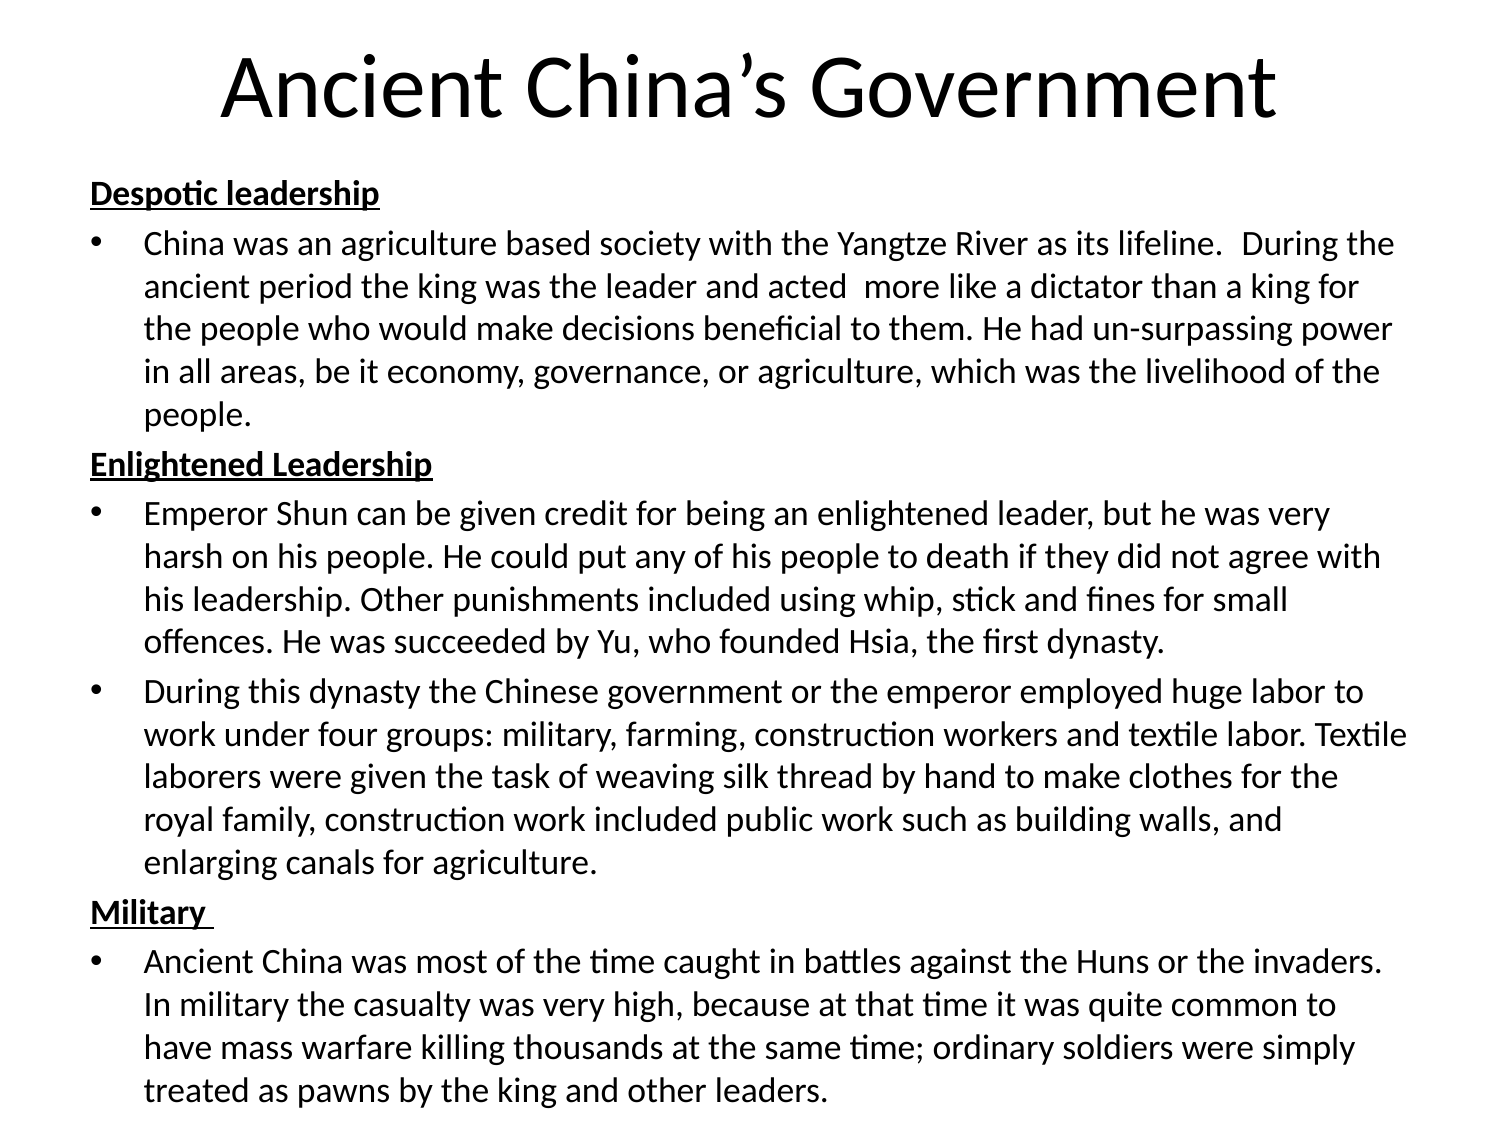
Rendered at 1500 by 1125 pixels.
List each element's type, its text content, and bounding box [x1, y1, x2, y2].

title Ancient China’s Government [75, 0, 1425, 162]
list Despotic leadership China was an agriculture based society with the Yangtze River as its lifeline. During the ancient period the king was the leader and acted more like a dictator than a king for the people who would make decisions beneficial to them. He had un-surpassing power in all areas, be it economy, governance, or agriculture, which was the livelihood of the people. Enlightened Leadership Emperor Shun can be given credit for being an enlightened leader, but he was very harsh on his people. He could put any of his people to death if they did not agree with his leadership. Other punishments included using whip, stick and fines for small offences. He was succeeded by Yu, who founded Hsia, the first dynasty. During this dynasty the Chinese government or the emperor employed huge labor to work under four groups: military, farming, construction workers and textile labor. Textile laborers were given the task of weaving silk thread by hand to make clothes for the royal family, construction work included public work such as building walls, and enlarging canals for agriculture. Military Ancient China was most of the time caught in battles against the Huns or the invaders. In military the casualty was very high, because at that time it was quite common to have mass warfare killing thousands at the same time; ordinary soldiers were simply treated as pawns by the king and other leaders. [75, 162, 1425, 1125]
